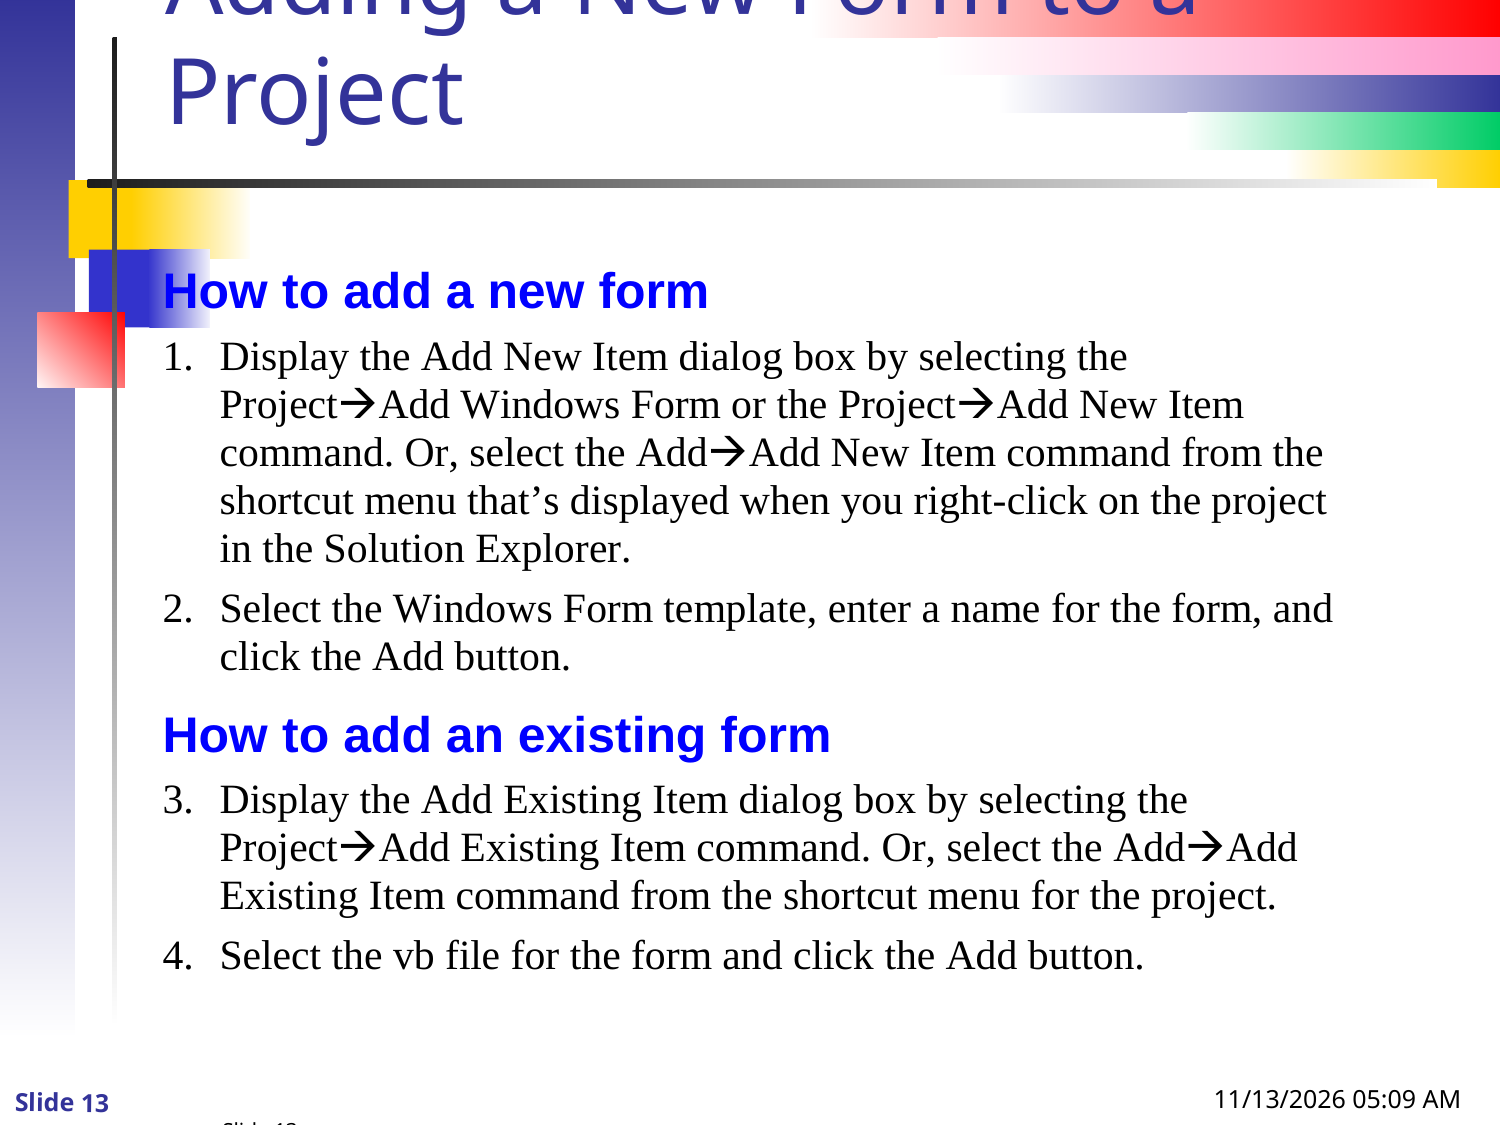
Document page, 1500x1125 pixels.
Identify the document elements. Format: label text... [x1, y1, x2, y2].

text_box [162, 262, 1364, 994]
title Adding a New Form to a Project [149, 24, 1476, 151]
slide_number Slide 13 [0, 1050, 313, 1125]
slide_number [1174, 1049, 1500, 1125]
